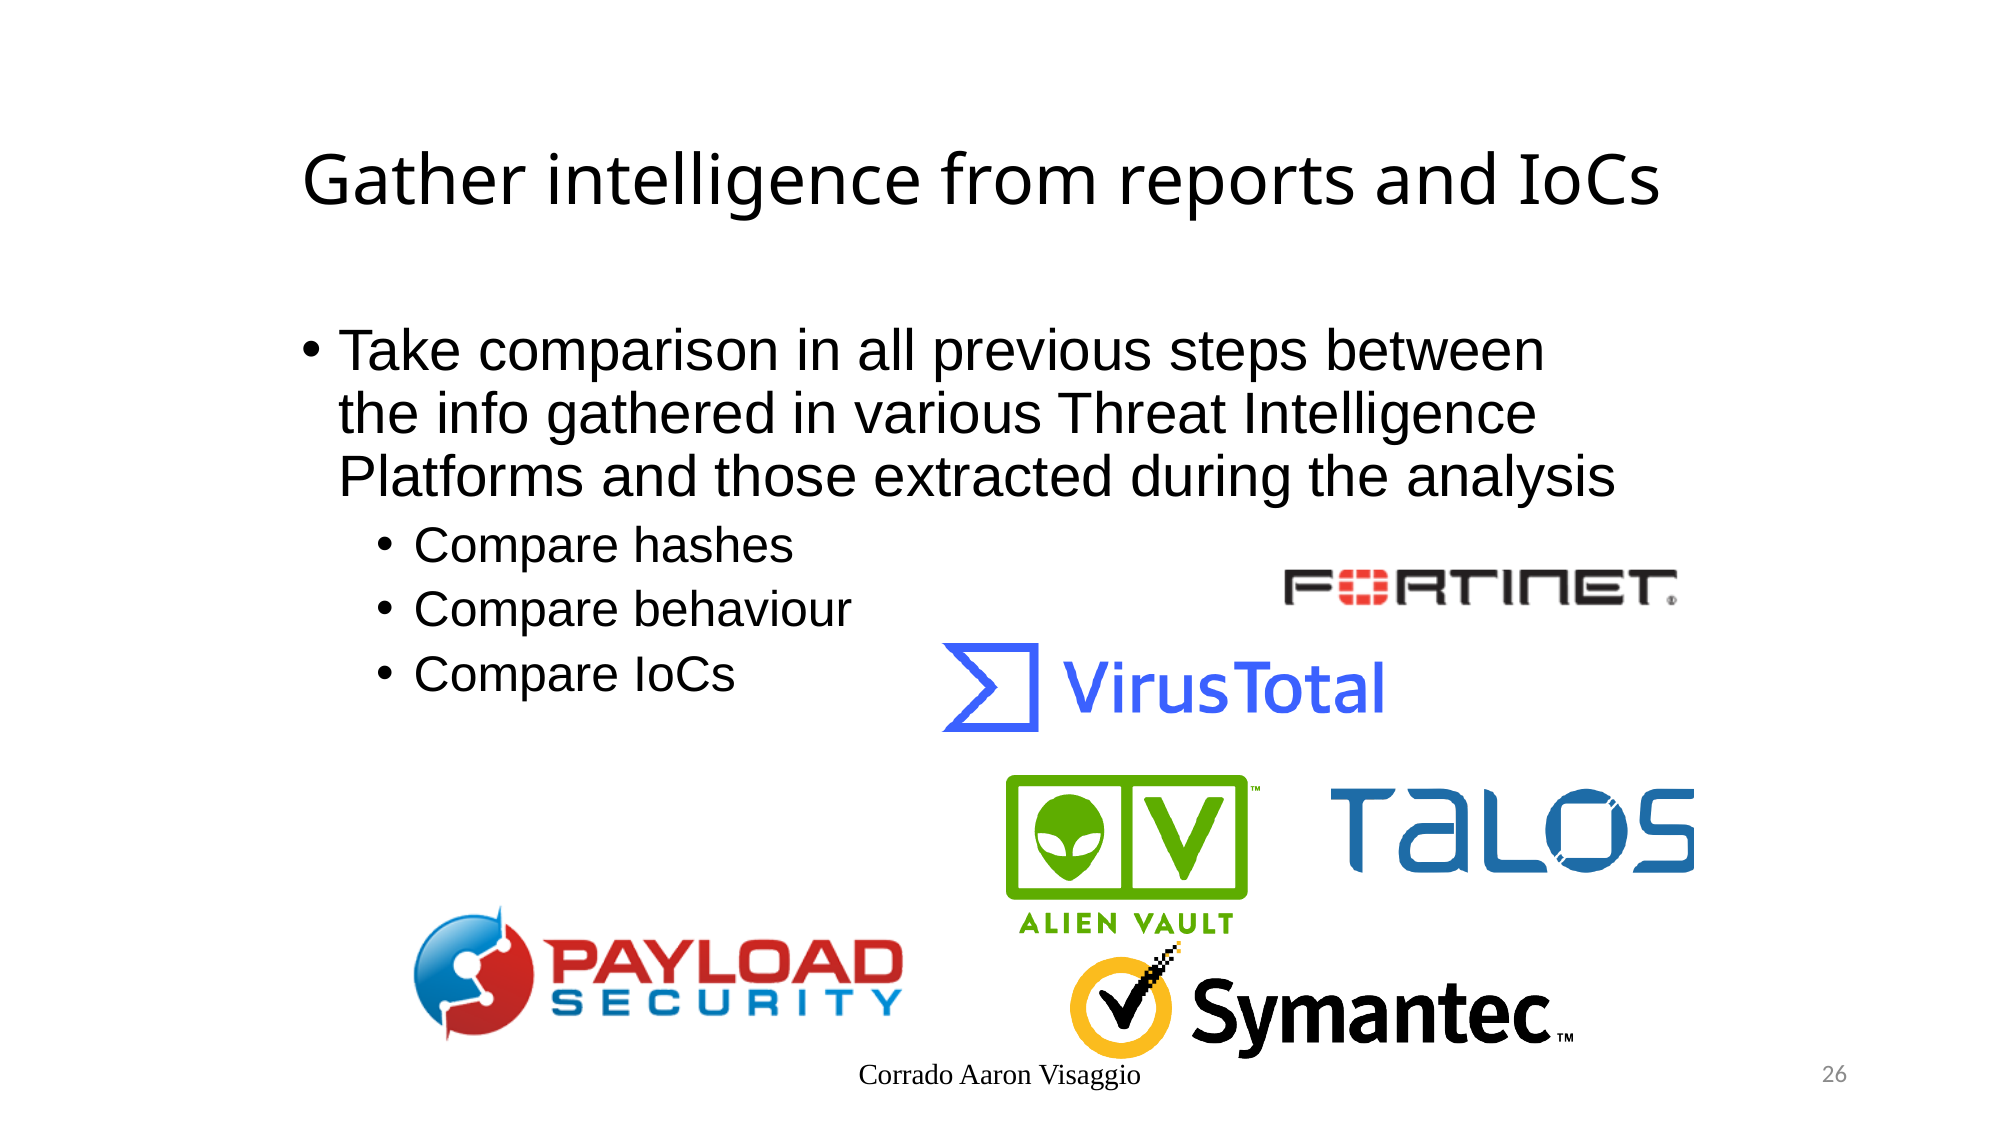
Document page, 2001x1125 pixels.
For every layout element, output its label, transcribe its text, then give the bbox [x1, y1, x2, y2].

picture [929, 463, 1684, 1059]
list Take comparison in all previous steps between the info gathered in various Threat Intelligence Platforms and those extracted during the analysis Compare hashes Compare behaviour Compare IoCs [286, 312, 1637, 1055]
picture [1331, 776, 1694, 886]
slide_number 26 [1412, 1042, 1863, 1103]
picture [398, 885, 919, 1062]
footer Corrado Aaron Visaggio [662, 1042, 1338, 1103]
title Gather intelligence from reports and IoCs [286, 101, 1684, 263]
